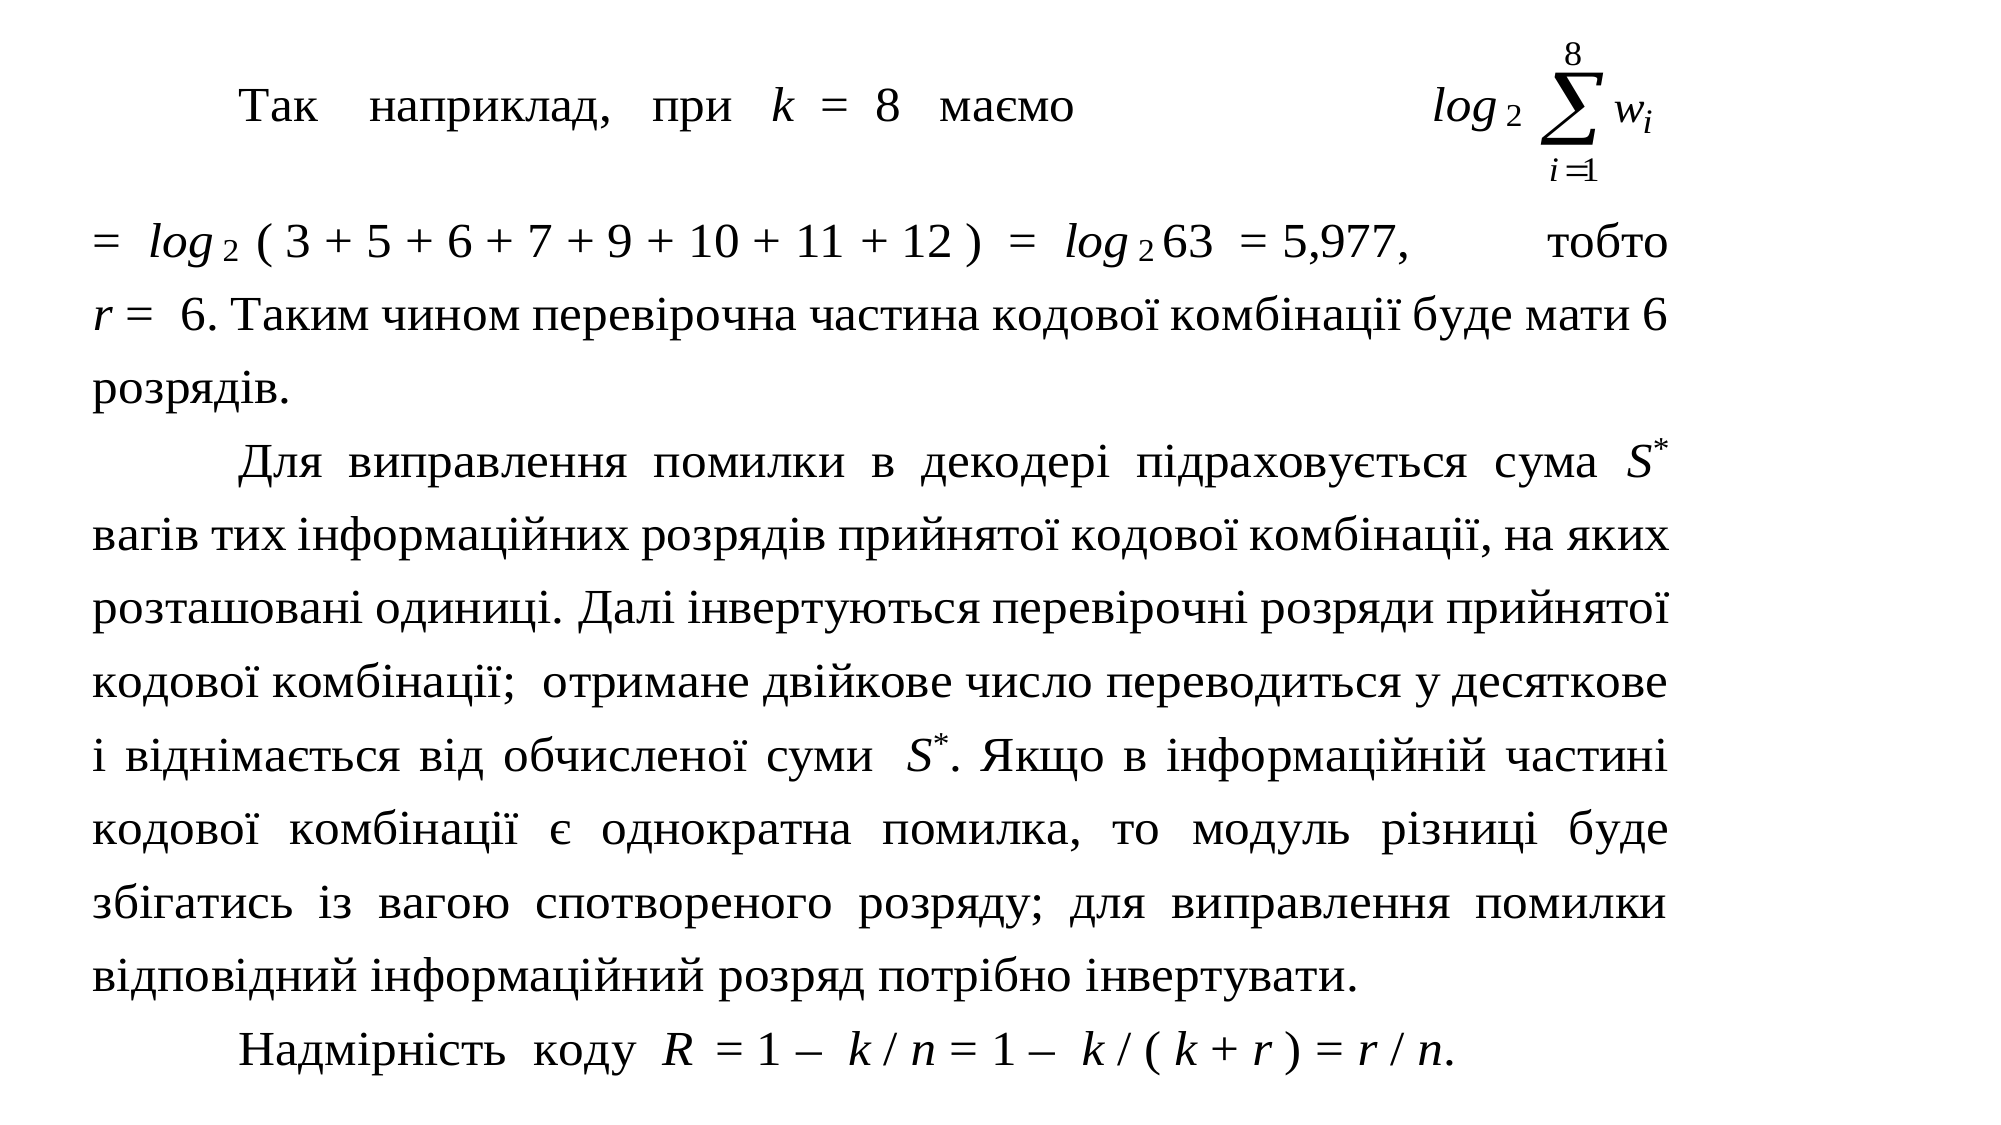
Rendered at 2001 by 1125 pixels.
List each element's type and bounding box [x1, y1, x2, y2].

list [92, 28, 1670, 1094]
